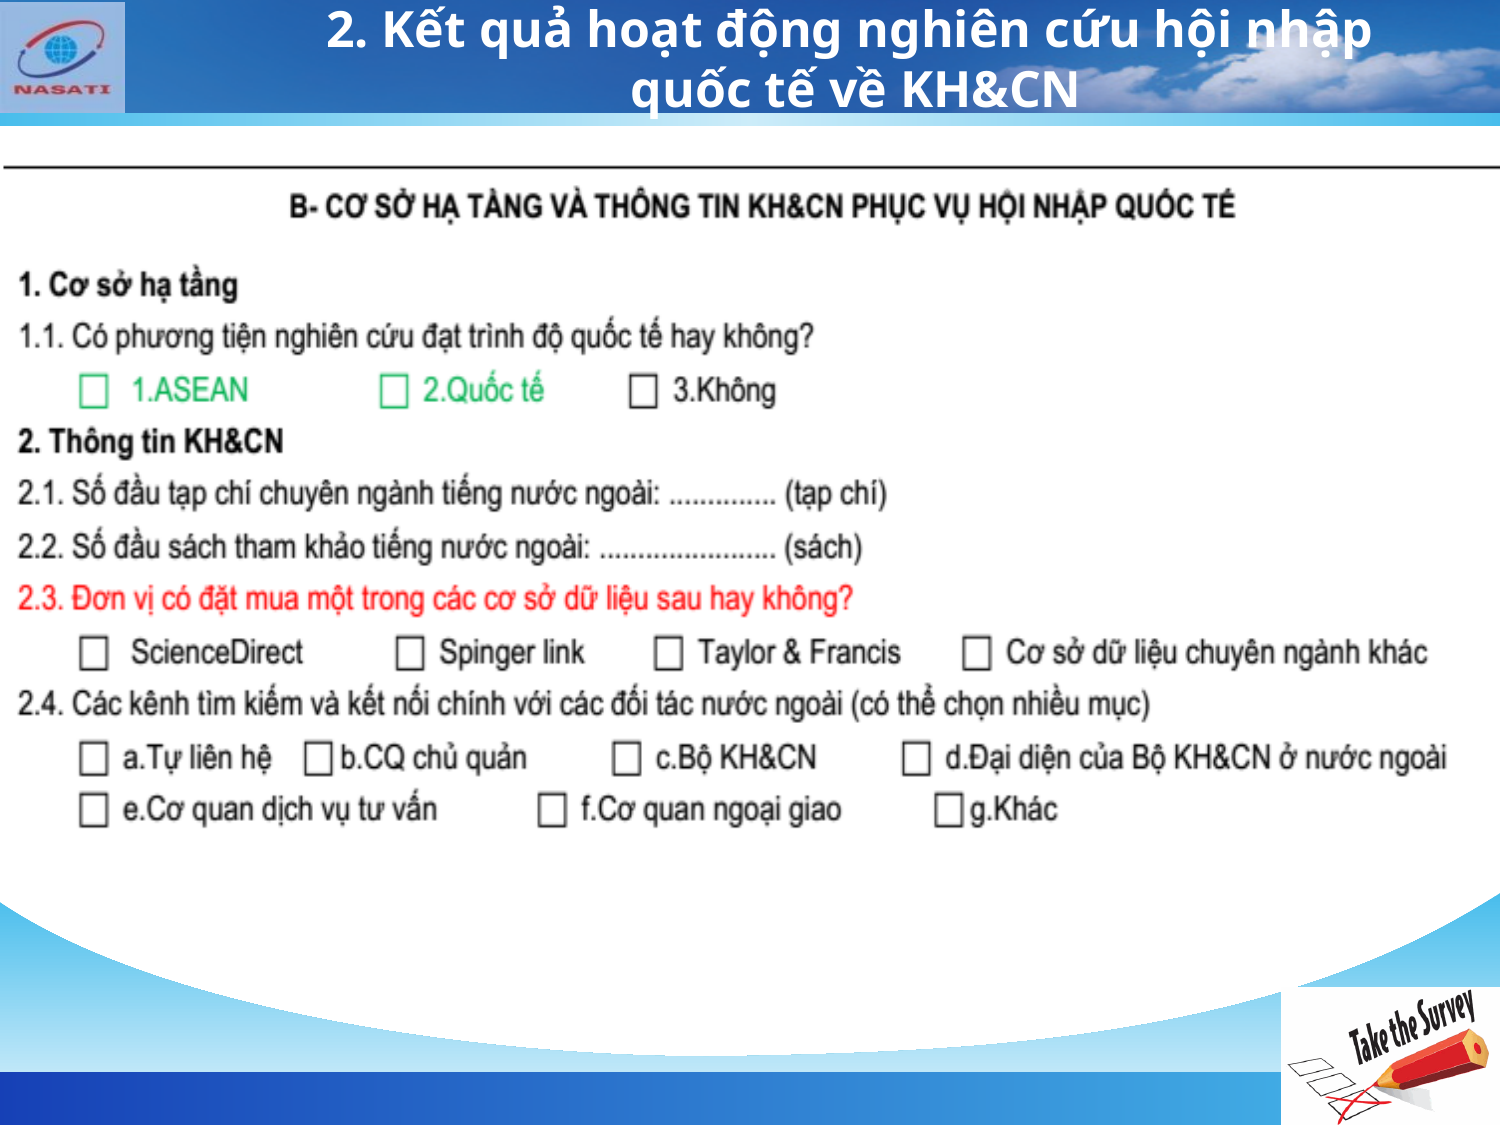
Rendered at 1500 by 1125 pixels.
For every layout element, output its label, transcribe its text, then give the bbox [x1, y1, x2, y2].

picture [1281, 987, 1500, 1125]
picture [0, 0, 1500, 114]
picture [0, 162, 1500, 838]
title 2. Kết quả hoạt động nghiên cứu hội nhập quốc tế về KH&CN [125, 11, 1500, 104]
